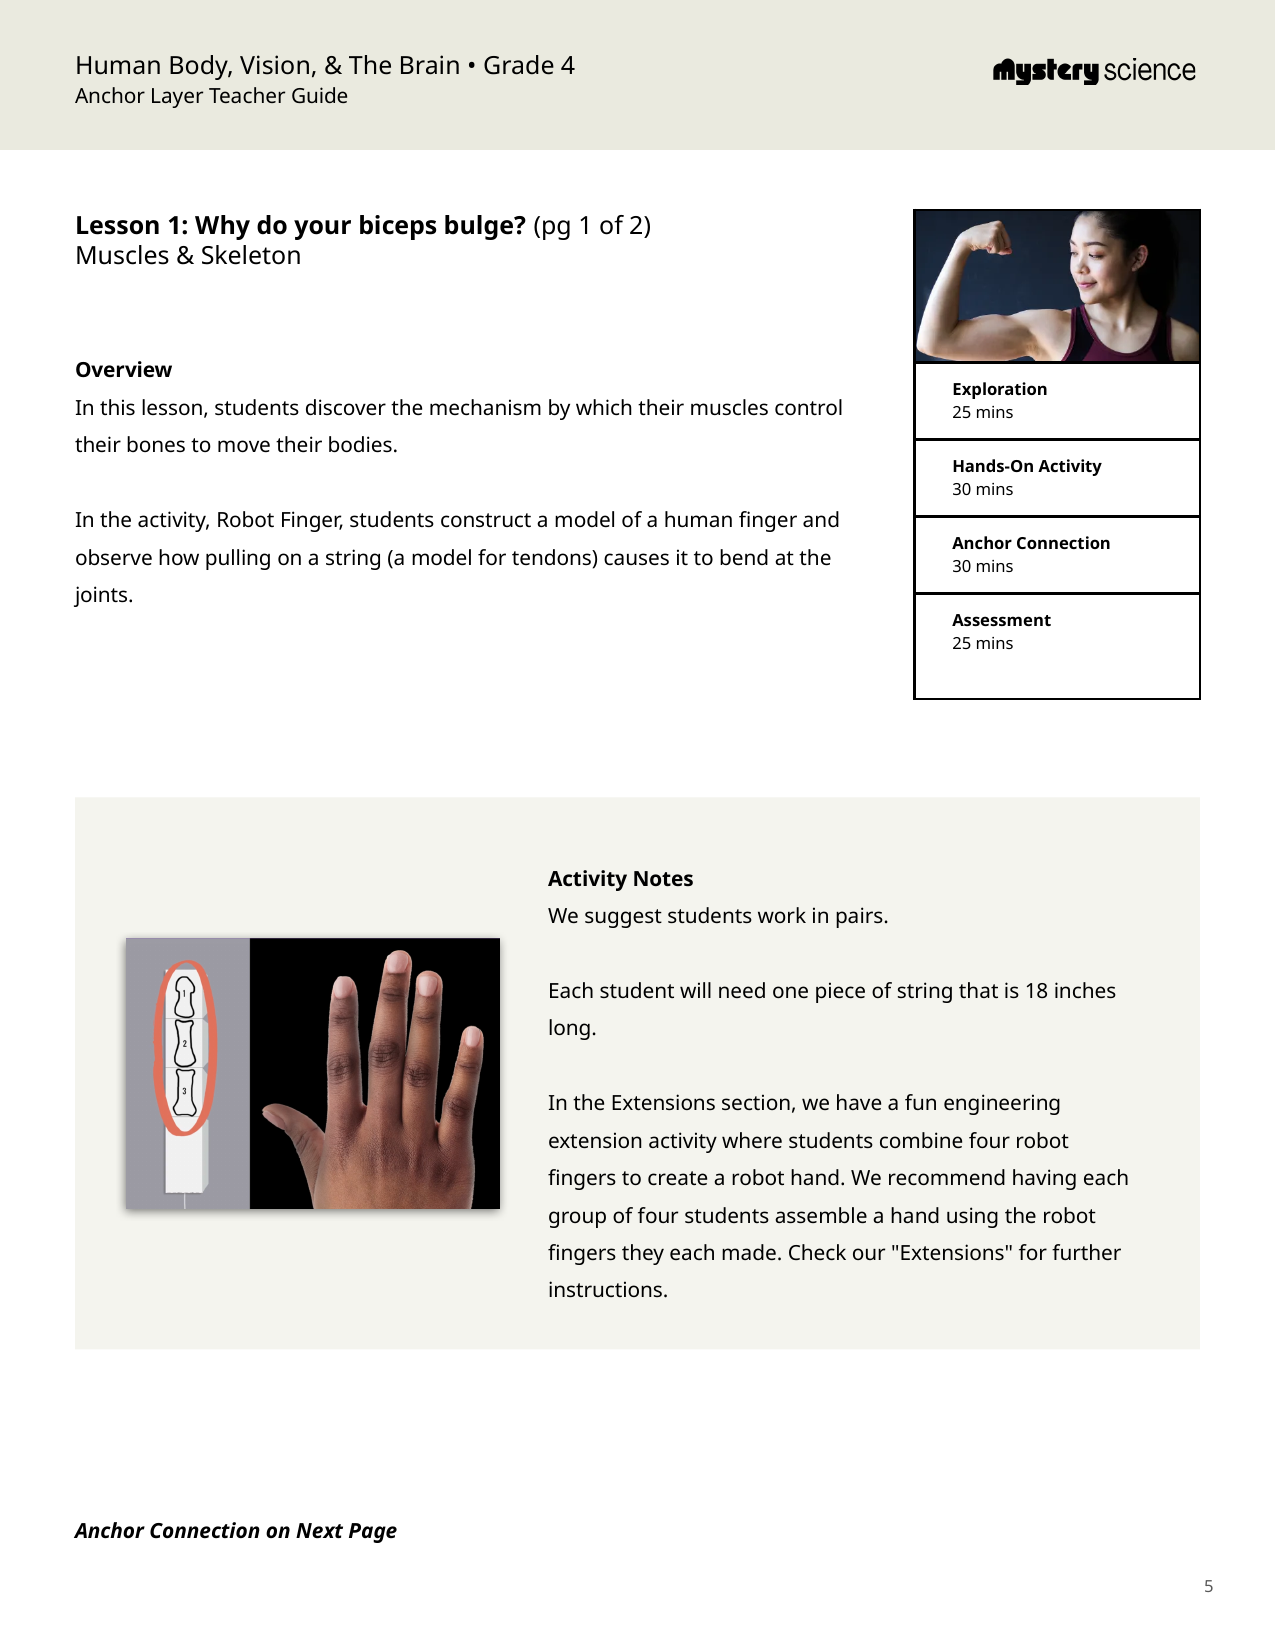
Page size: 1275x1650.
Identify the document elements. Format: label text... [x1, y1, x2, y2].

picture [125, 938, 501, 1209]
text_box Human Body, Vision, & The Brain • Grade 4 Anchor Layer Teacher Guide [74, 30, 841, 120]
picture [993, 57, 1196, 85]
table_cell Exploration 25 mins [916, 379, 1199, 438]
table_cell Anchor Connection 30 mins [916, 518, 1199, 592]
text_box Lesson 1: Why do your biceps bulge? (pg 1 of 2) Muscles & Skeleton Overview In this lesson, students discover the mechanism by which their muscles control their bones to move their bodies. In the activity, Robot Finger, students construct a model of a human finger and observe how pulling on a string (a model for tendons) causes it to bend at the joints. Anchor Connection on Next Page [75, 209, 882, 797]
text_box Activity Notes We suggest students work in pairs. Each student will need one piece of string that is 18 inches long. In the Extensions section, we have a fun engineering extension activity where students combine four robot fingers to create a robot hand. We recommend having each group of four students assemble a hand using the robot fingers they each made. Check our "Extensions" for further instructions. [548, 852, 1150, 1034]
text_box [0, 0, 1275, 150]
table_cell Assessment 25 mins [916, 595, 1199, 698]
text_box [75, 797, 1200, 1350]
table_cell Hands-On Activity 30 mins [916, 441, 1199, 515]
text_box ‹#› [1152, 1523, 1229, 1650]
picture [914, 209, 1201, 372]
